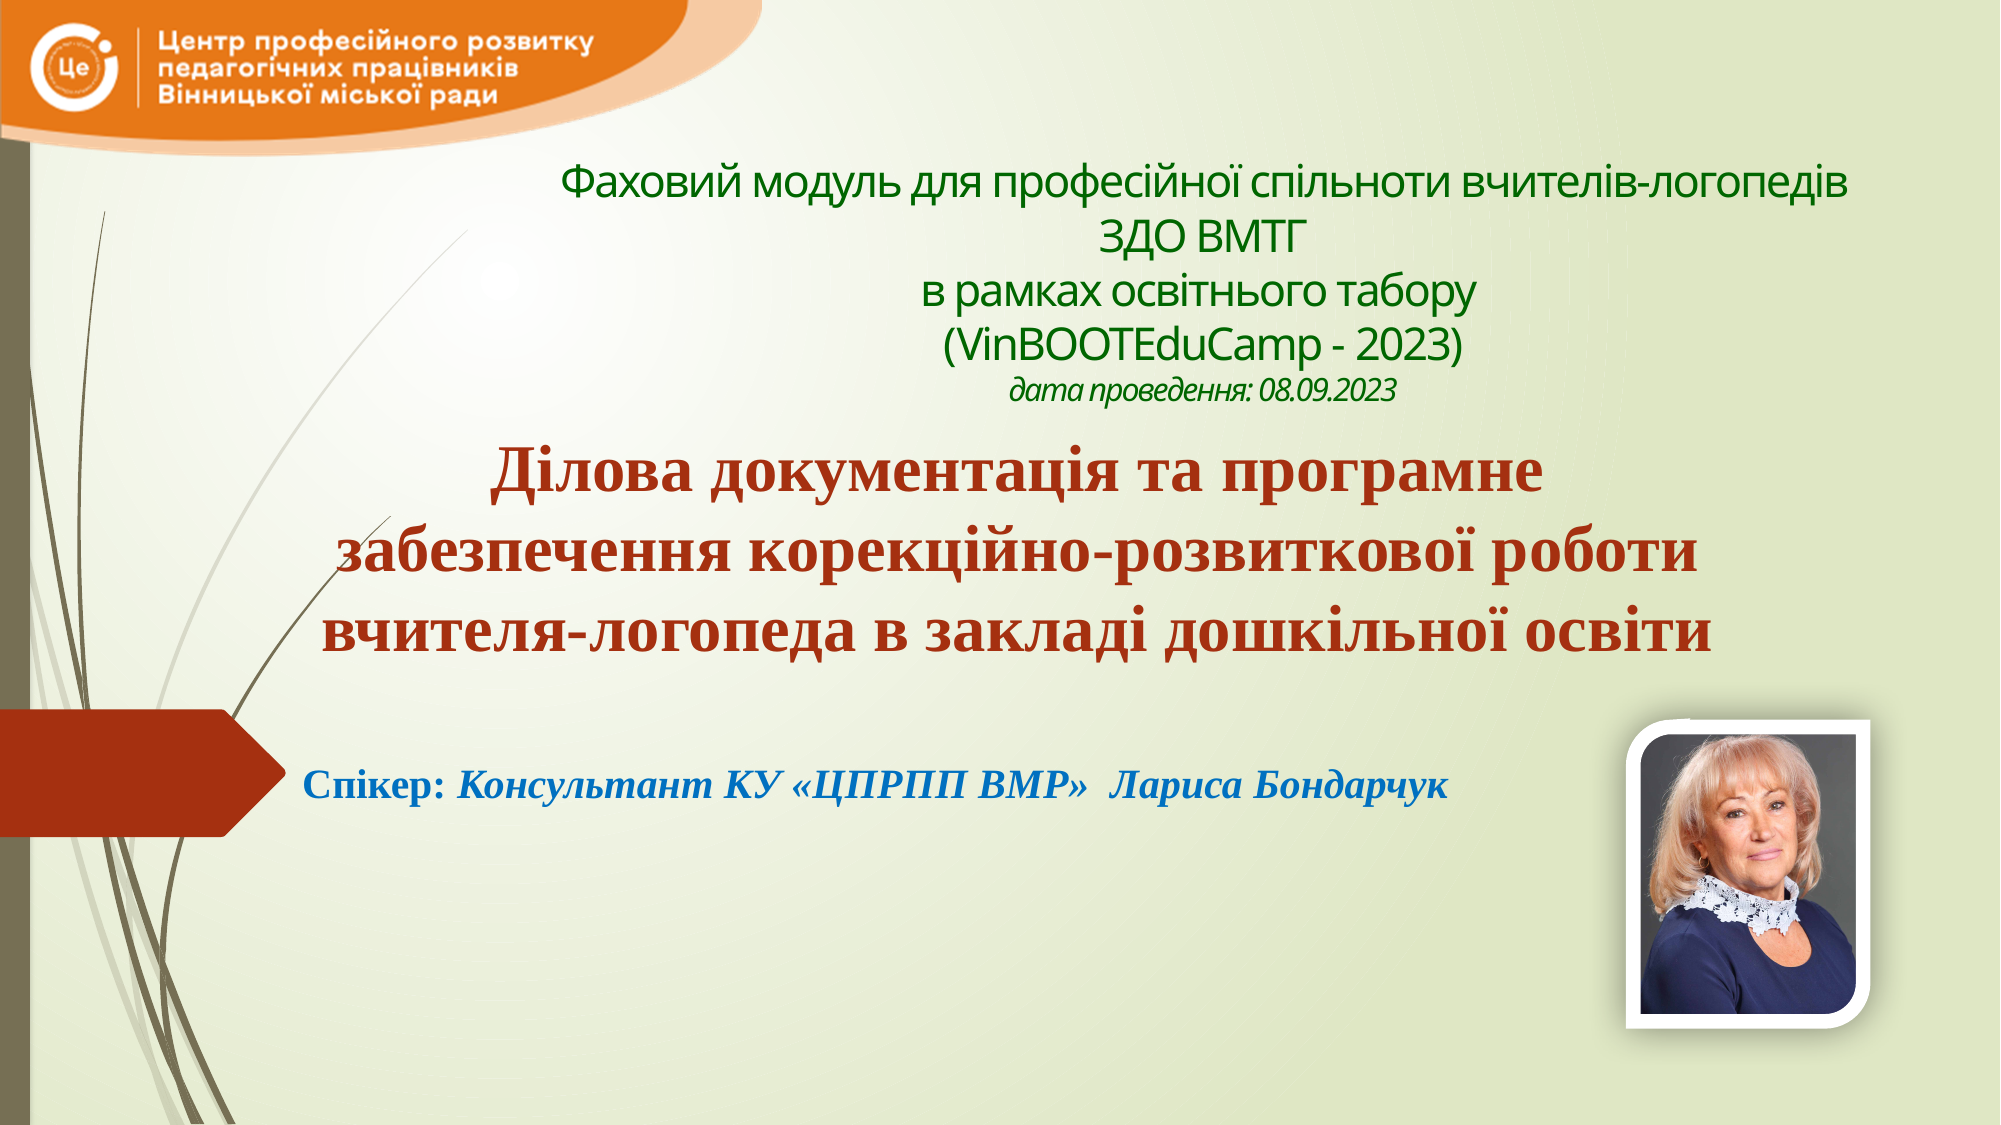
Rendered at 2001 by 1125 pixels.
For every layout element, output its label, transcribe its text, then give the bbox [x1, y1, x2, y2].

picture [0, 0, 763, 158]
subtitle Ділова документація та програмне забезпечення корекційно-розвиткової роботи вчителя-логопеда в закладі дошкільної освіти Спікер: Консультант КУ «ЦПРПП ВМР» Лариса Бондарчук [287, 417, 1750, 1020]
title Фаховий модуль для професійної спільноти вчителів-логопедів ЗДО ВМТГ в рамках освітнього табору (VinBOOTEduCamp - 2023) дата проведення: 08.09.2023 [525, 78, 1882, 470]
picture [1632, 726, 1864, 1022]
